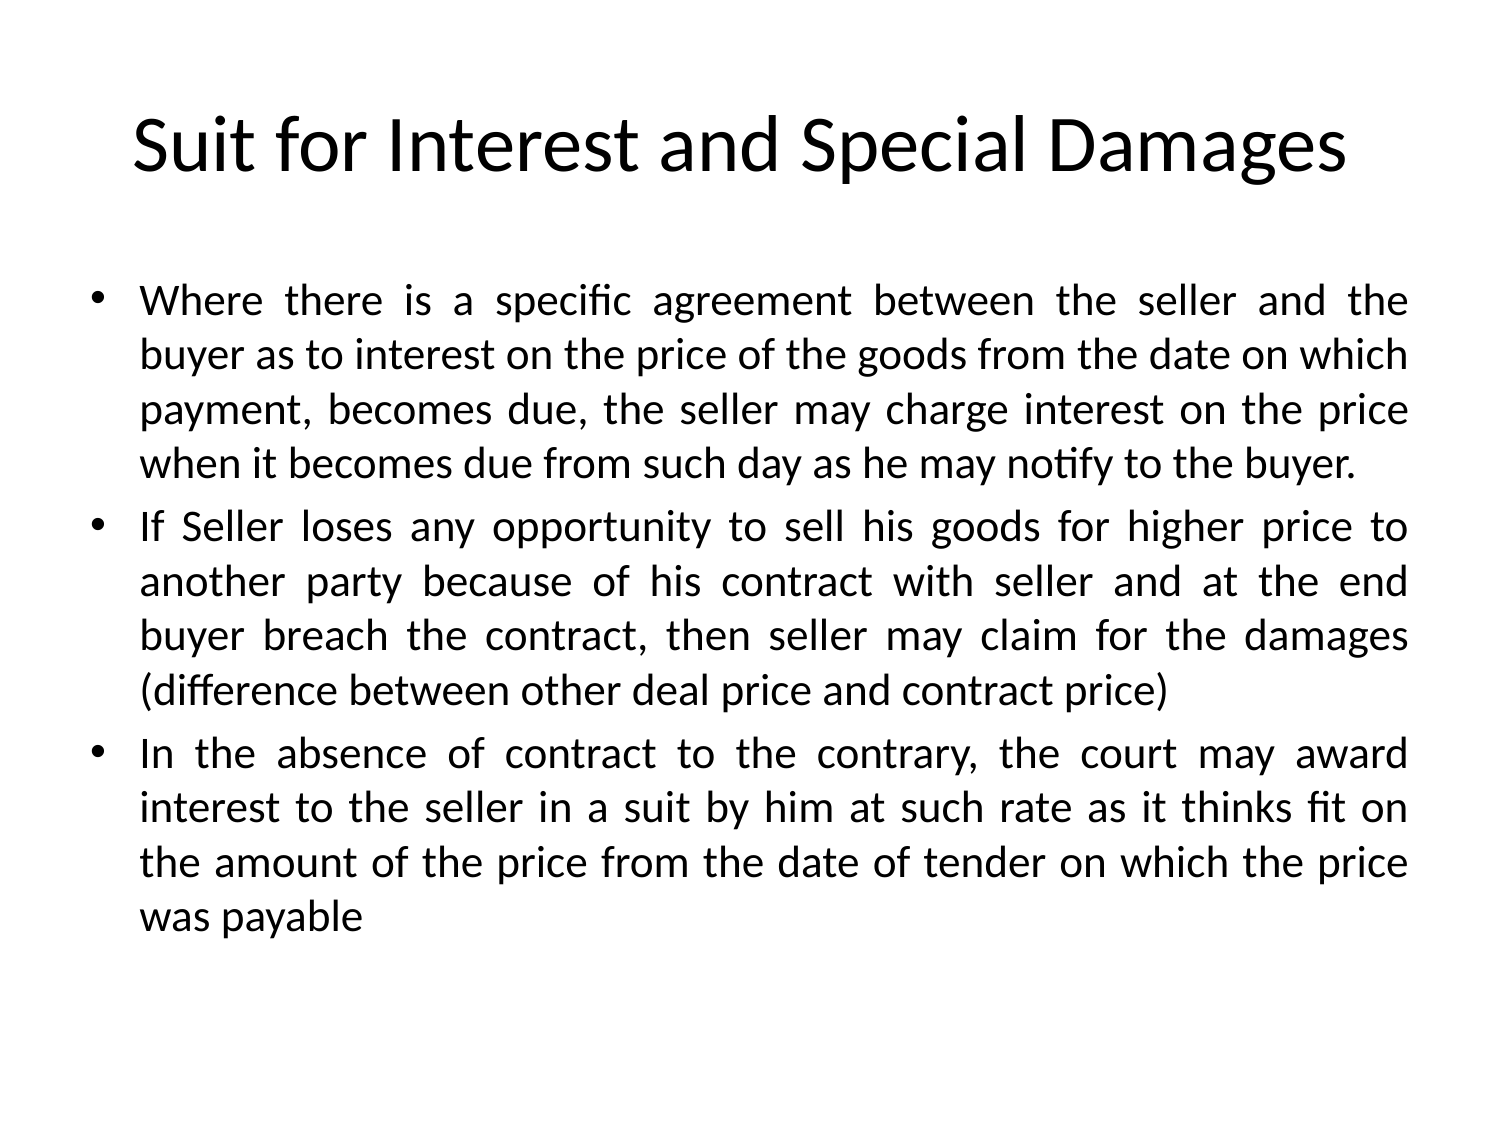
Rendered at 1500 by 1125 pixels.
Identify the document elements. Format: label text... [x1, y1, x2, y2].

list Where there is a specific agreement between the seller and the buyer as to interest on the price of the goods from the date on which payment, becomes due, the seller may charge interest on the price when it becomes due from such day as he may notify to the buyer. If Seller loses any opportunity to sell his goods for higher price to another party because of his contract with seller and at the end buyer breach the contract, then seller may claim for the damages (difference between other deal price and contract price) In the absence of contract to the contrary, the court may award interest to the seller in a suit by him at such rate as it thinks fit on the amount of the price from the date of tender on which the price was payable [75, 262, 1425, 1005]
title Suit for Interest and Special Damages [75, 45, 1425, 233]
